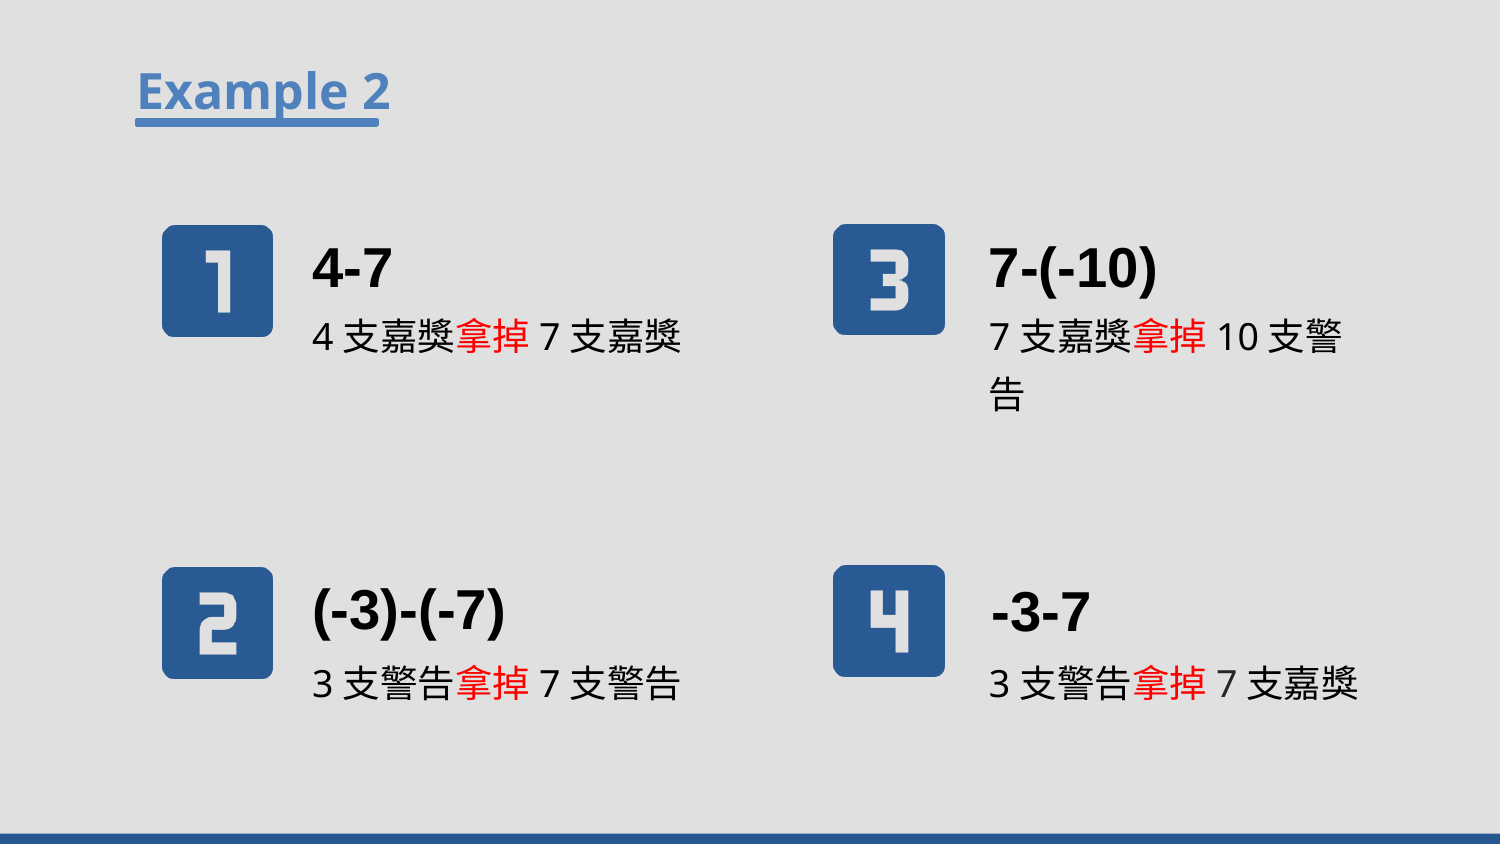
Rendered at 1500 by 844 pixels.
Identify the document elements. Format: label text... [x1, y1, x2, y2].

text_box [135, 118, 379, 127]
text_box 4支嘉獎拿掉7支嘉獎 [297, 292, 702, 366]
text_box (-3)-(-7) [297, 565, 546, 639]
text_box Example 2 [136, 47, 424, 128]
text_box 7-(-10) [974, 223, 1217, 292]
text_box -3-7 [977, 567, 1204, 639]
text_box 3支警告拿掉7支警告 [297, 639, 702, 713]
text_box 4-7 [297, 224, 466, 292]
picture [833, 565, 945, 677]
text_box 3支警告拿掉7支嘉獎 [974, 639, 1379, 713]
text_box 7支嘉獎拿掉10支警告 [974, 292, 1379, 424]
picture [833, 224, 945, 336]
picture [161, 225, 274, 337]
text_box [0, 833, 1500, 844]
picture [161, 567, 274, 679]
